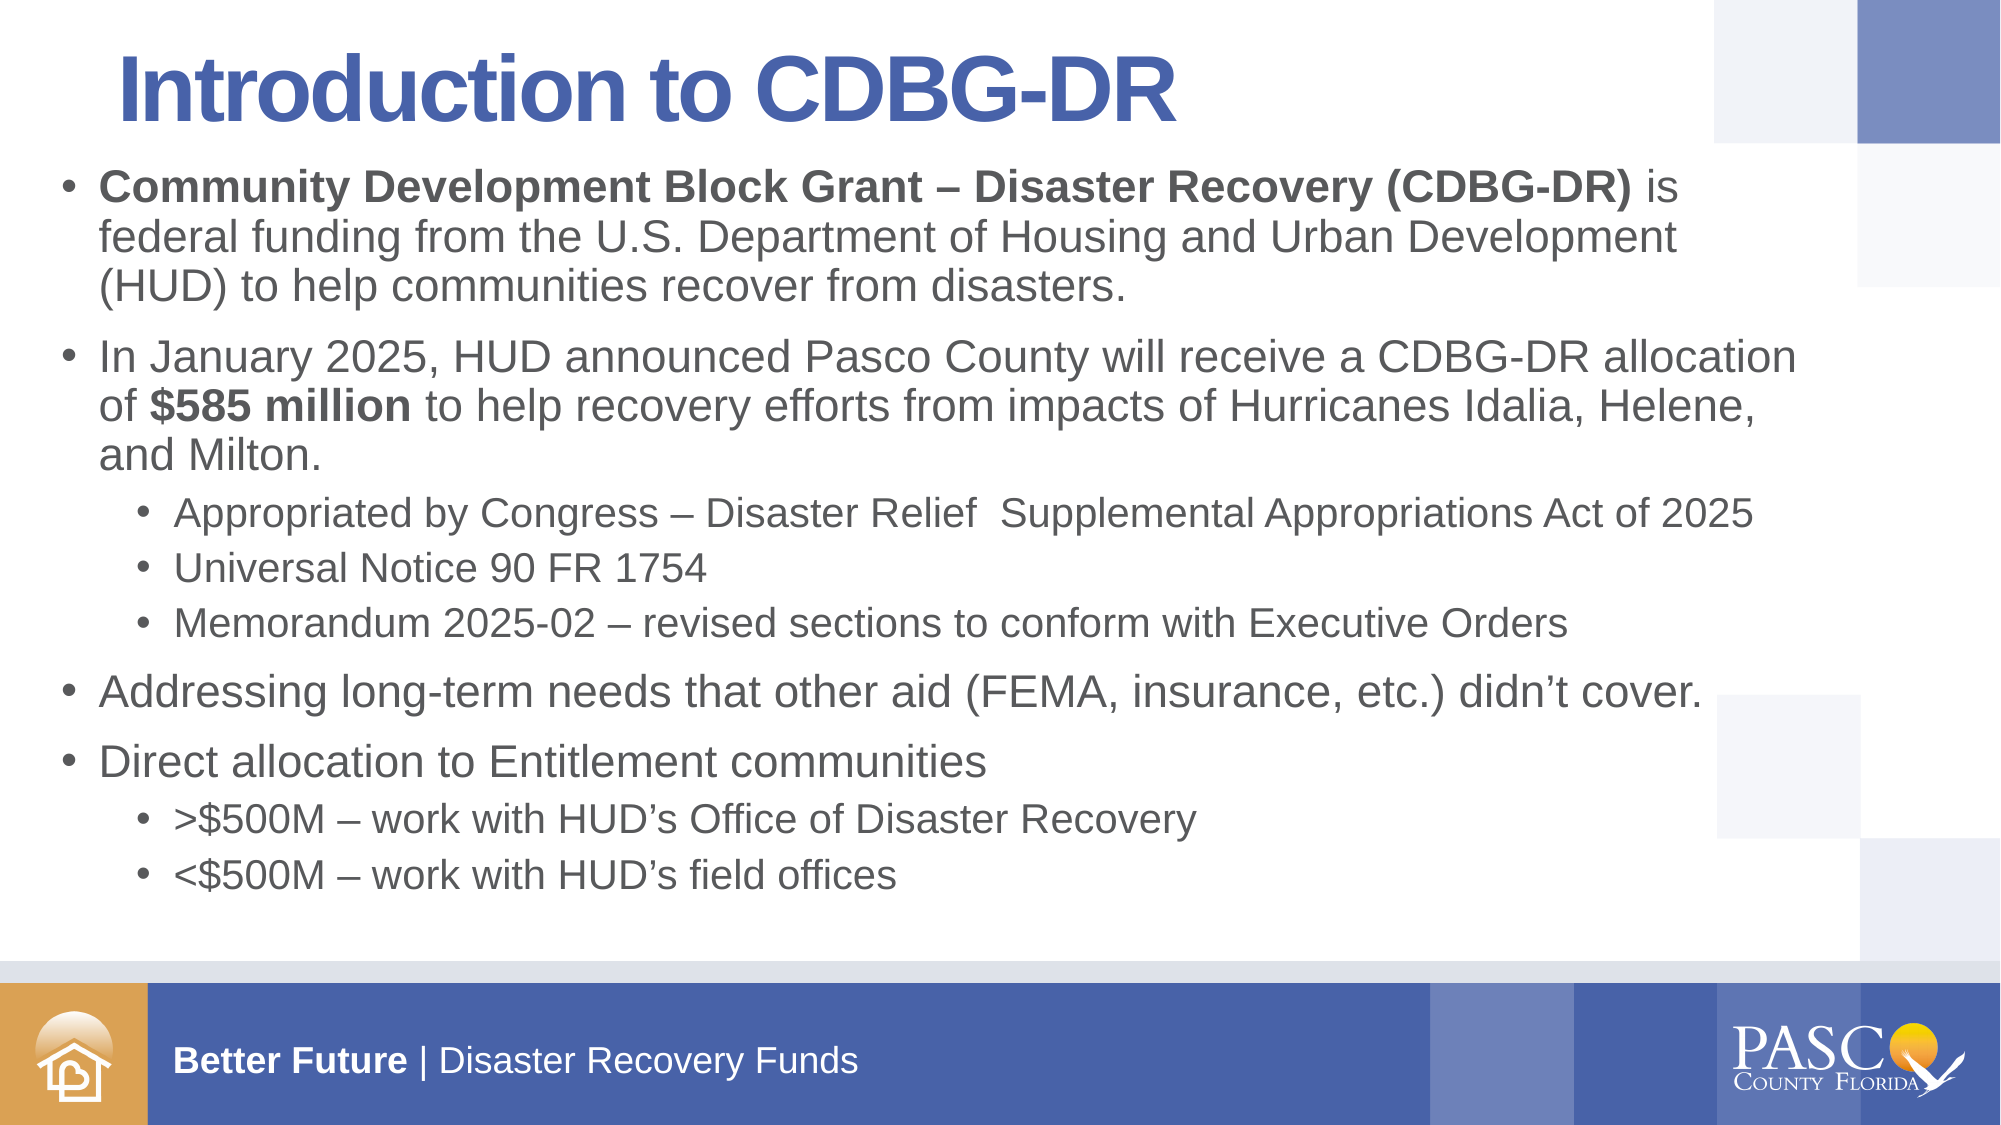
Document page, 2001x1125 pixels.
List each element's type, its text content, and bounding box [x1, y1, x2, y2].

picture [0, 0, 2001, 1125]
list Community Development Block Grant – Disaster Recovery (CDBG-DR) is federal funding from the U.S. Department of Housing and Urban Development (HUD) to help communities recover from disasters. In January 2025, HUD announced Pasco County will receive a CDBG-DR allocation of $585 million to help recovery efforts from impacts of Hurricanes Idalia, Helene, and Milton. Appropriated by Congress – Disaster Relief Supplemental Appropriations Act of 2025 Universal Notice 90 FR 1754 Memorandum 2025-02 – revised sections to conform with Executive Orders Addressing long-term needs that other aid (FEMA, insurance, etc.) didn’t cover. Direct allocation to Entitlement communities >$500M – work with HUD’s Office of Disaster Recovery <$500M – work with HUD’s field offices [46, 156, 1834, 933]
title Introduction to CDBG-DR [102, 32, 1864, 251]
